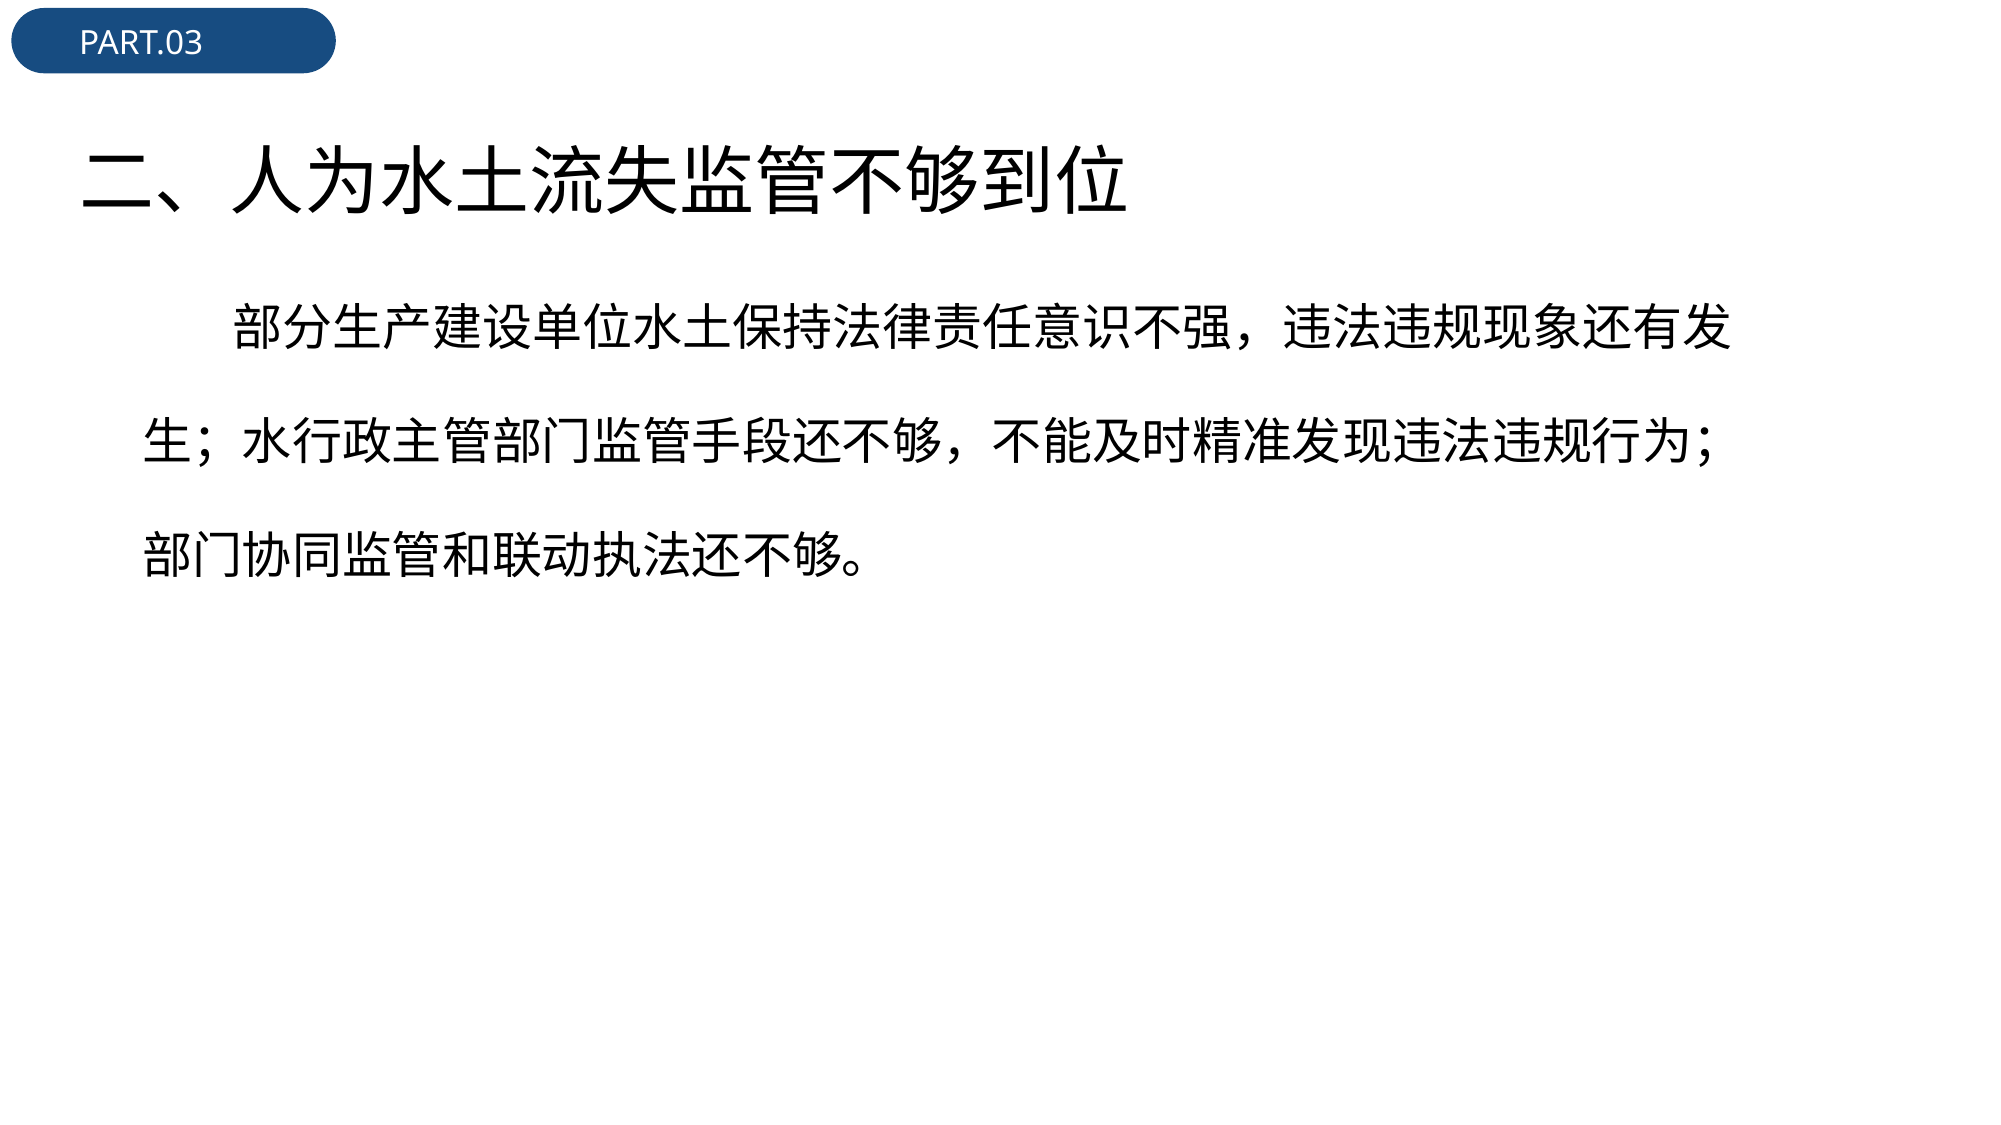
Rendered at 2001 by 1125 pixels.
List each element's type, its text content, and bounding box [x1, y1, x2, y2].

text_box 部分生产建设单位水土保持法律责任意识不强，违法违规现象还有发生；水行政主管部门监管手段还不够，不能及时精准发现违法违规行为；部门协同监管和联动执法还不够。 [142, 241, 1740, 1069]
text_box [10, 6, 337, 75]
text_box 二、人为水土流失监管不够到位 [64, 126, 1495, 270]
text_box PART.03 [64, 13, 284, 69]
